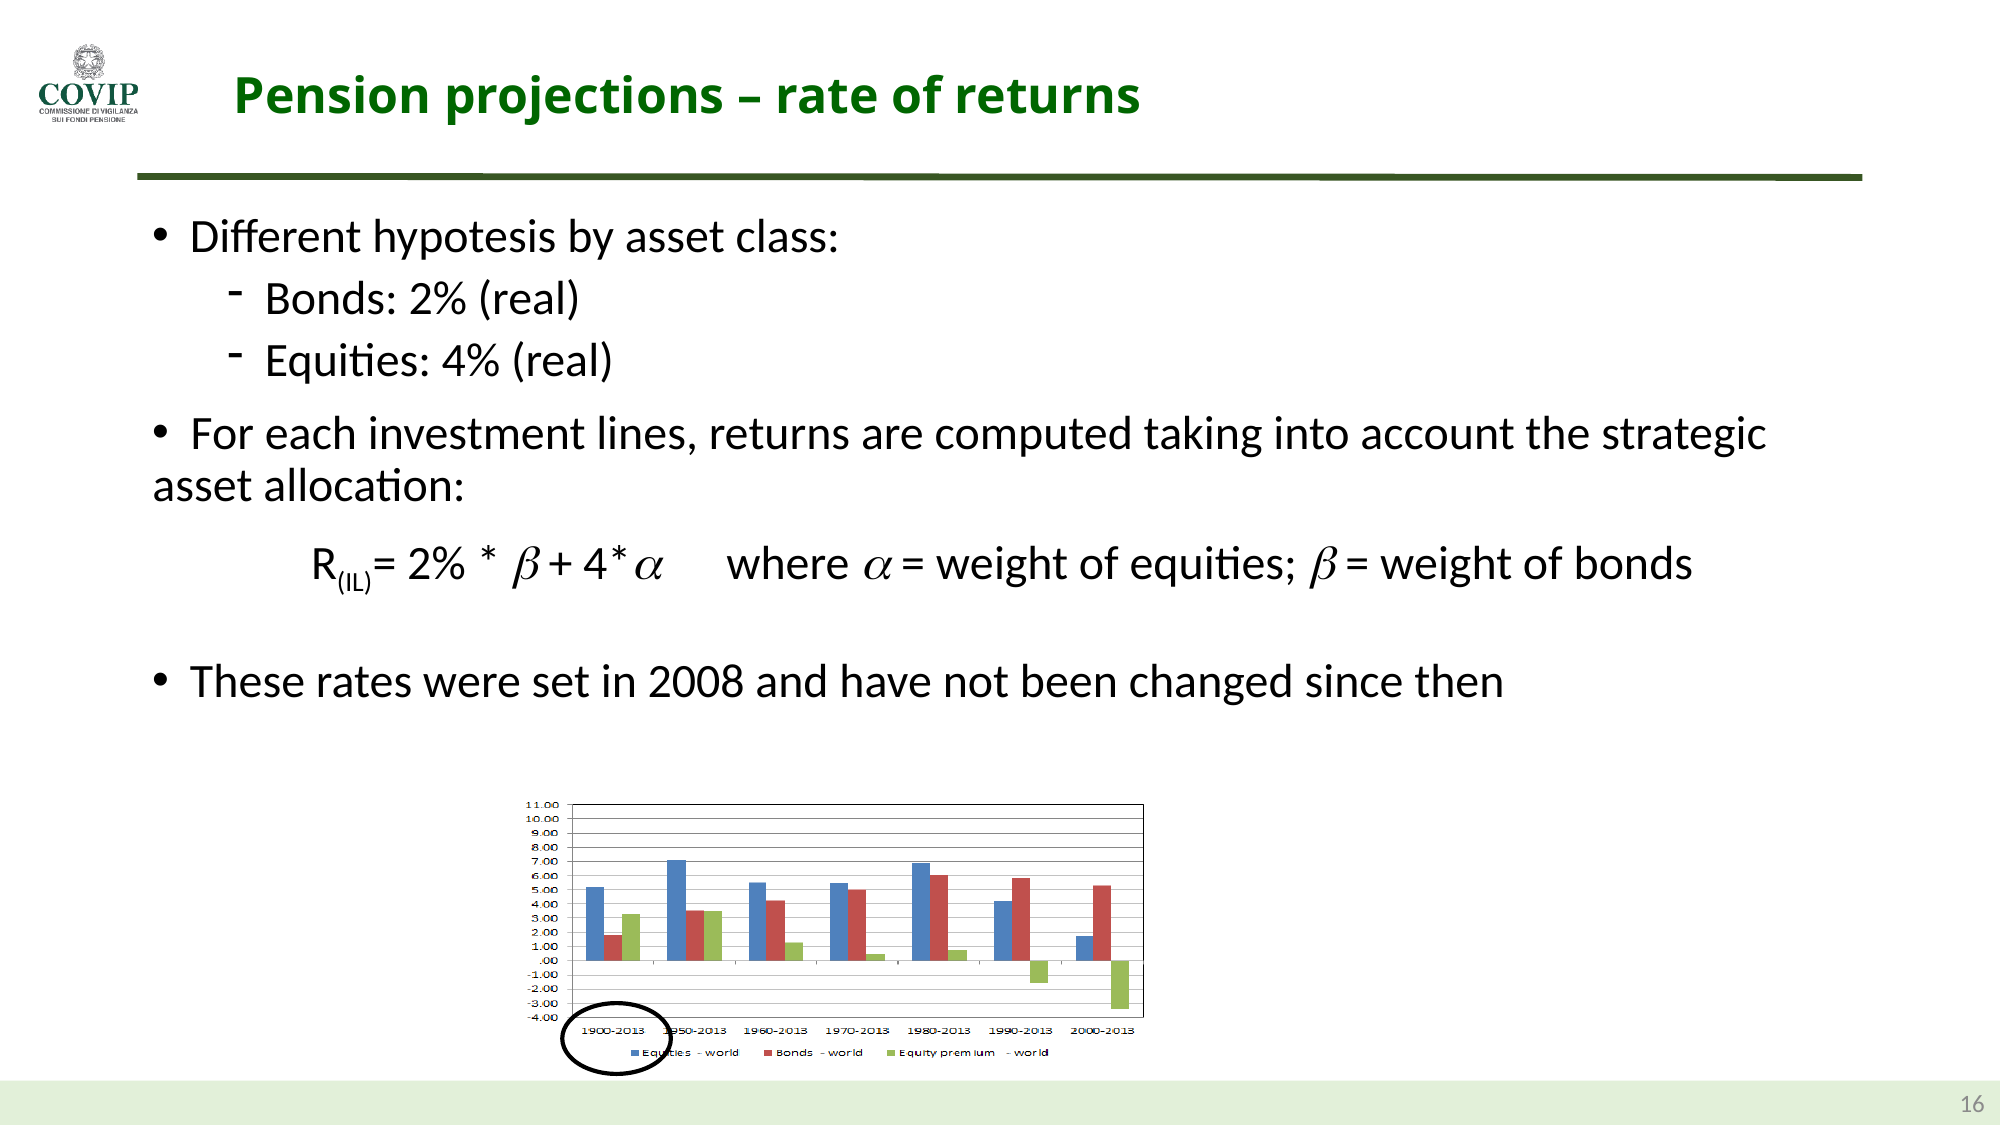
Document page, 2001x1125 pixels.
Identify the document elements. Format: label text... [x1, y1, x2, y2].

list Different hypotesis by asset class: Bonds: 2% (real) Equities: 4% (real) For each investment lines, returns are computed taking into account the strategic asset allocation: R(IL)= 2% *  + 4* where  = weight of equities;  = weight of bonds These rates were set in 2008 and have not been changed since then [137, 203, 1868, 1080]
text_box Pension projections – rate of returns [218, 24, 1944, 170]
slide_number 16 [1550, 1080, 2000, 1125]
text_box [0, 1080, 1550, 1125]
picture [39, 44, 138, 122]
picture [515, 793, 1160, 1068]
text_box [586, 1068, 647, 1074]
